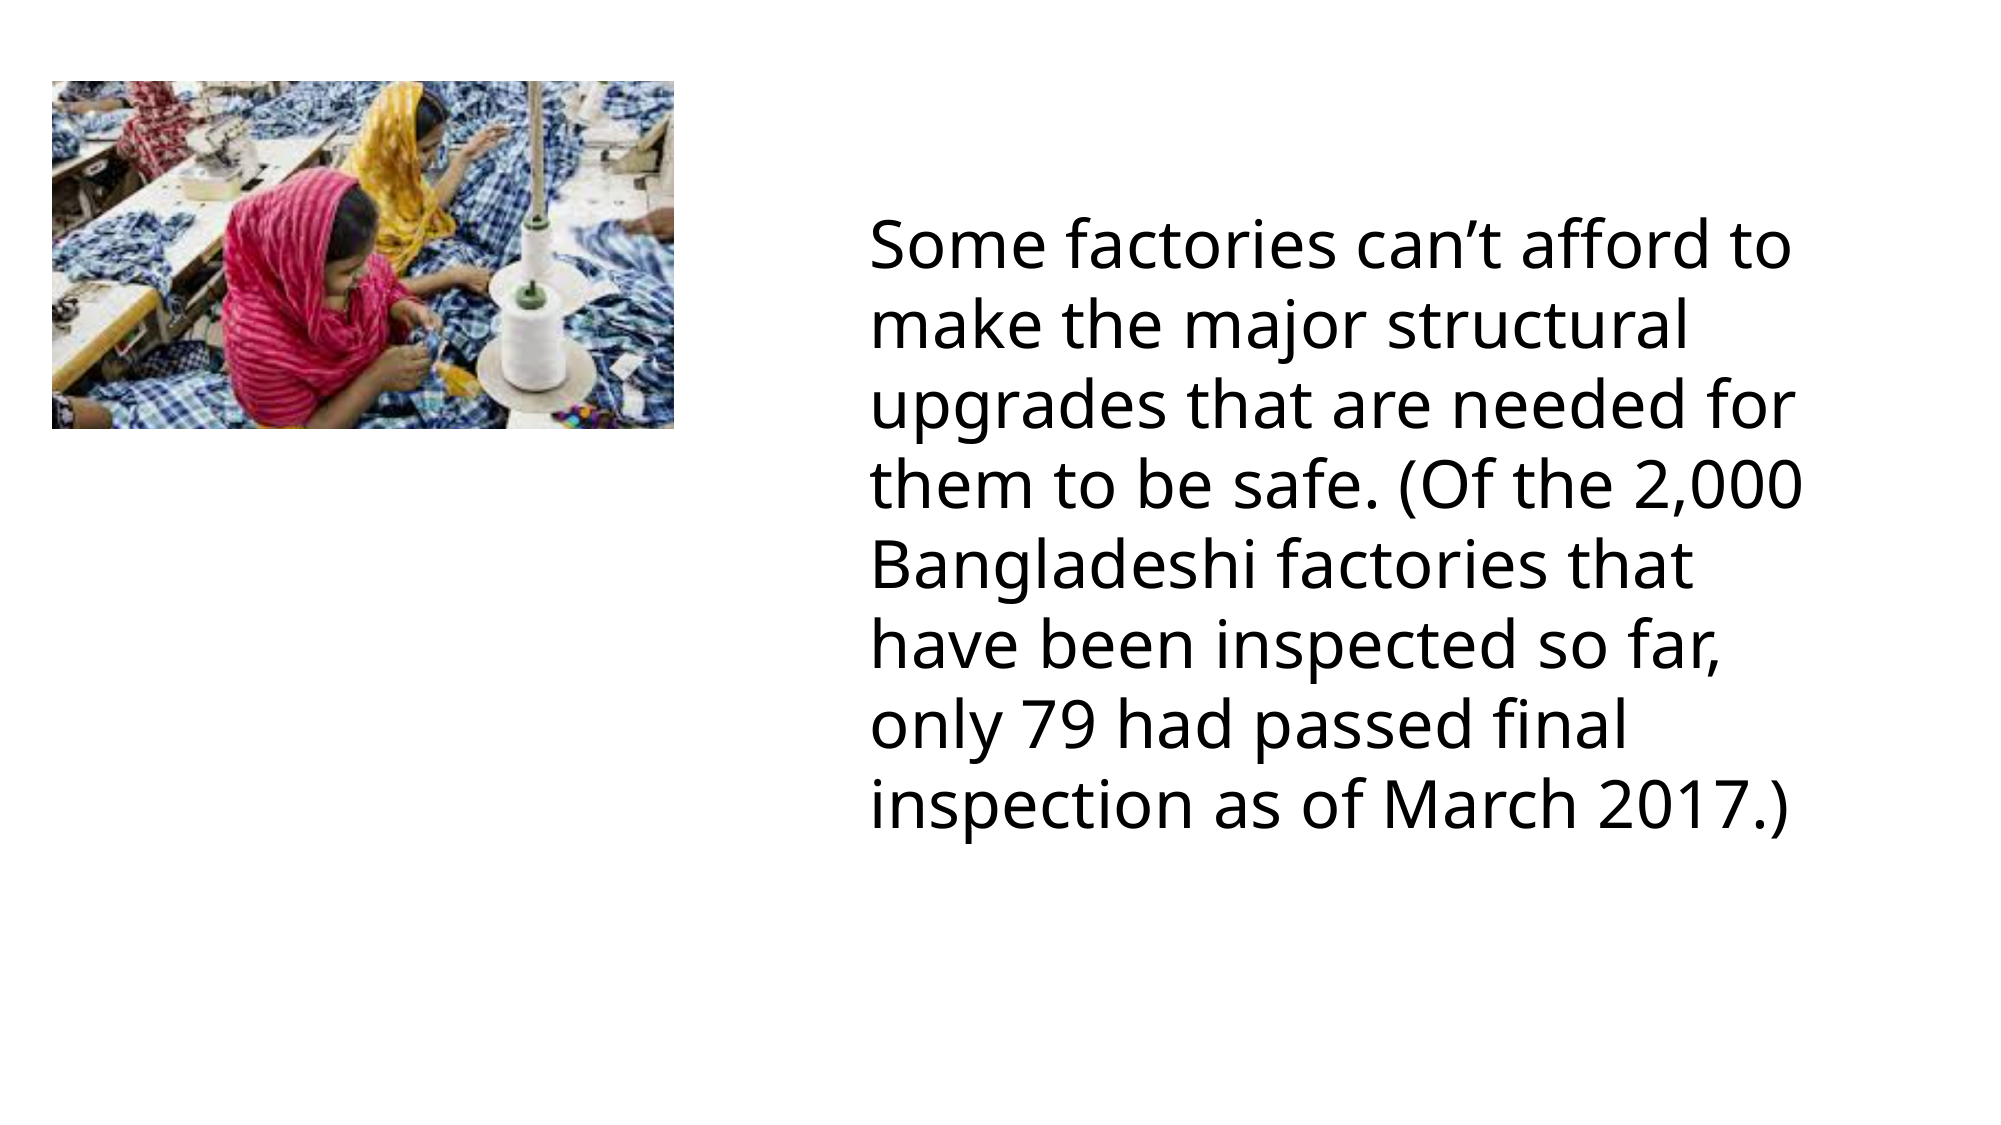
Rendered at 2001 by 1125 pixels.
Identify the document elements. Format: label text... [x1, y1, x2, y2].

text_box Some factories can’t afford to make the major structural upgrades that are needed for them to be safe. (Of the 2,000 Bangladeshi factories that have been inspected so far, only 79 had passed final inspection as of March 2017.) [855, 194, 1856, 850]
picture [52, 81, 674, 429]
